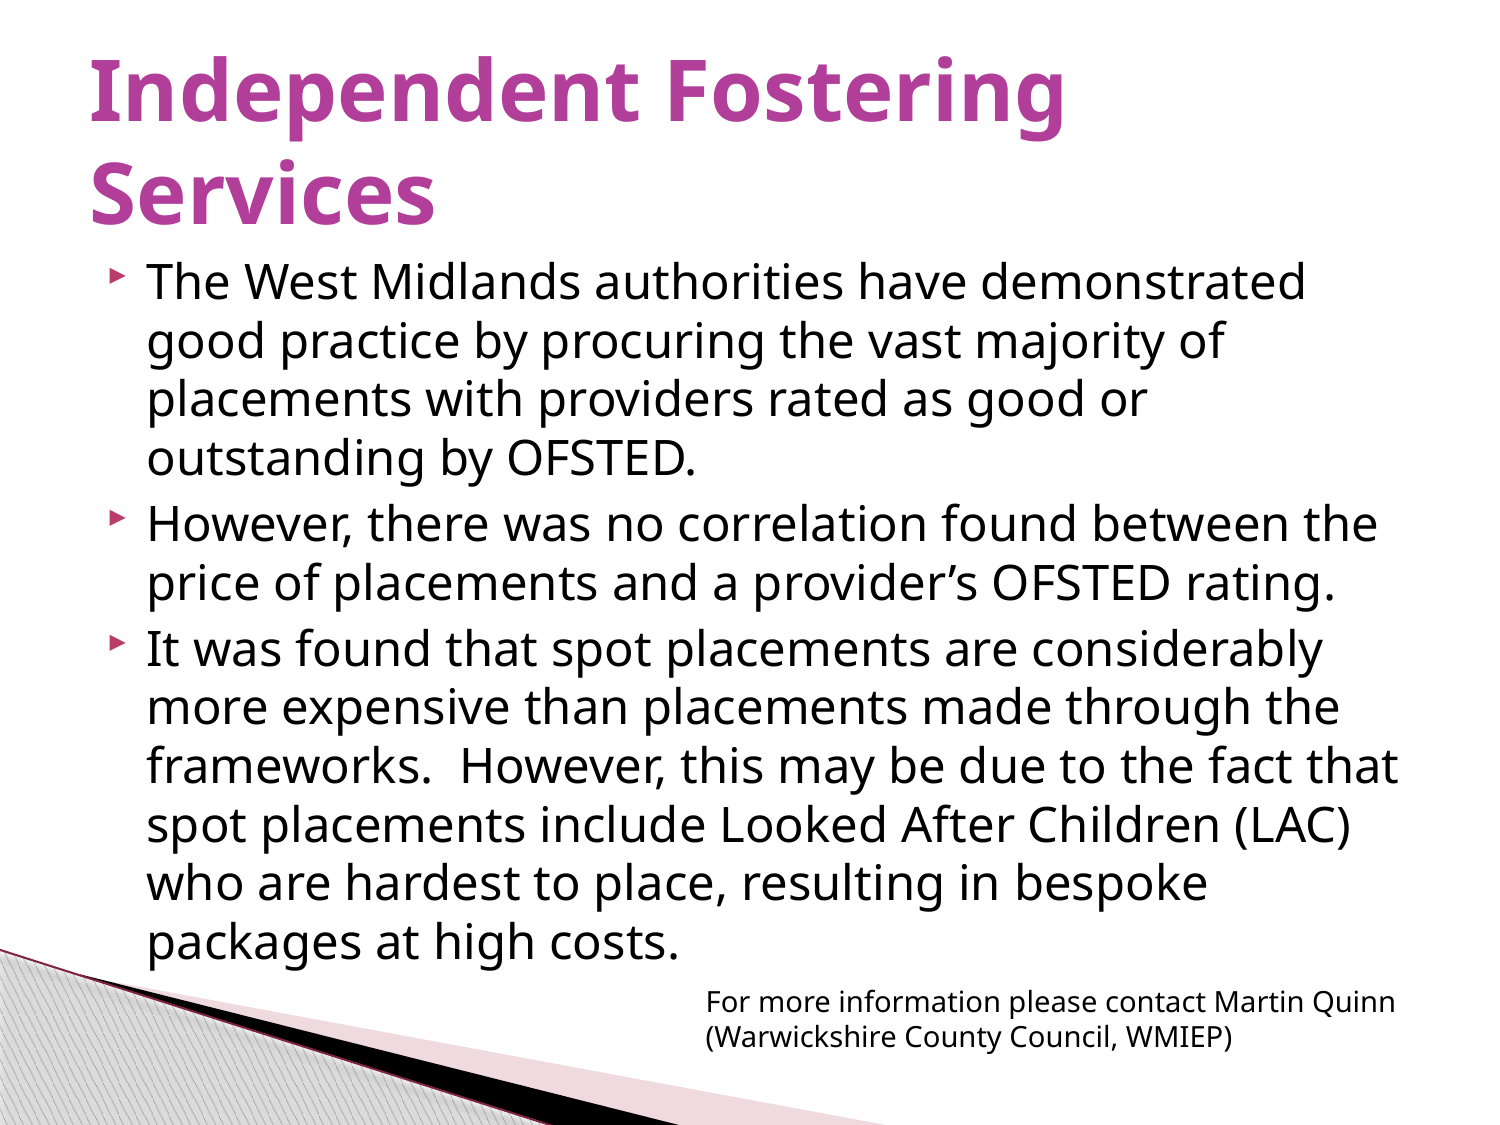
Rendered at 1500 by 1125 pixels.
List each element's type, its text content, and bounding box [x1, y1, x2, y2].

title Independent Fostering Services [75, 45, 1425, 233]
list The West Midlands authorities have demonstrated good practice by procuring the vast majority of placements with providers rated as good or outstanding by OFSTED. However, there was no correlation found between the price of placements and a provider’s OFSTED rating. It was found that spot placements are considerably more expensive than placements made through the frameworks. However, this may be due to the fact that spot placements include Looked After Children (LAC) who are hardest to place, resulting in bespoke packages at high costs. [74, 242, 1426, 986]
text_box For more information please contact Martin Quinn (Warwickshire County Council, WMIEP) [690, 976, 1447, 1061]
